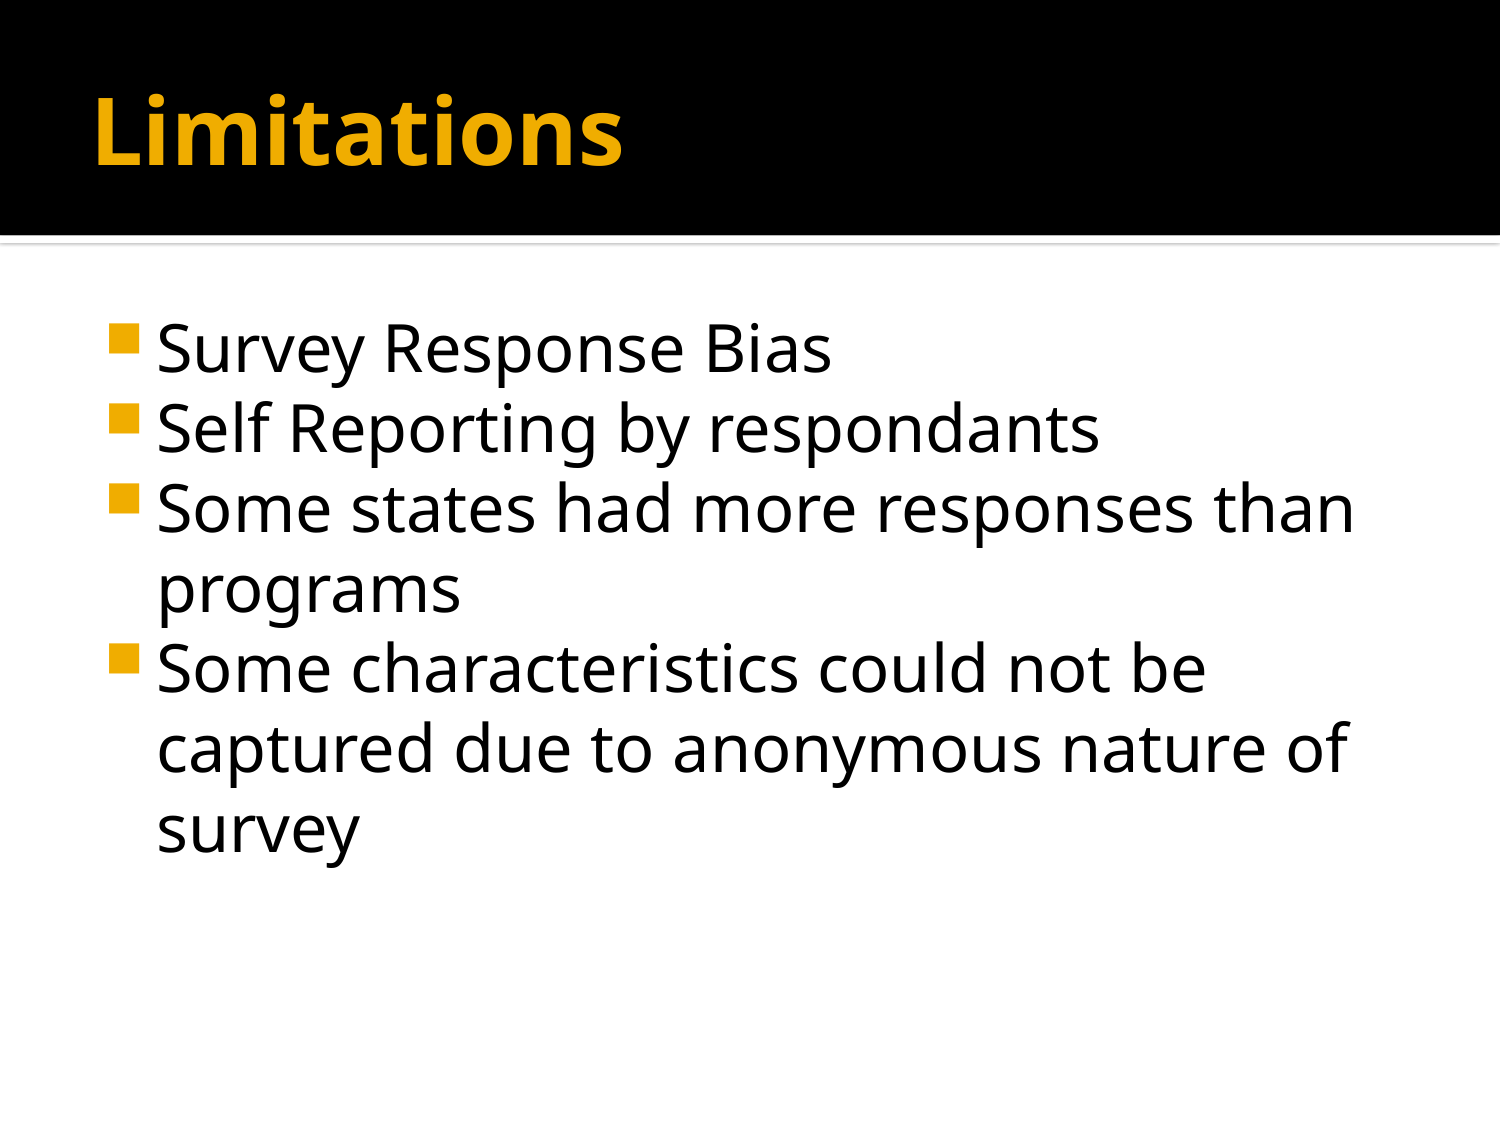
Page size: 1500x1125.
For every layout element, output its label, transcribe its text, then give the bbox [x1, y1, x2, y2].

title Limitations [75, 25, 1425, 231]
list Survey Response Bias Self Reporting by respondants Some states had more responses than programs Some characteristics could not be captured due to anonymous nature of survey [75, 291, 1425, 1050]
